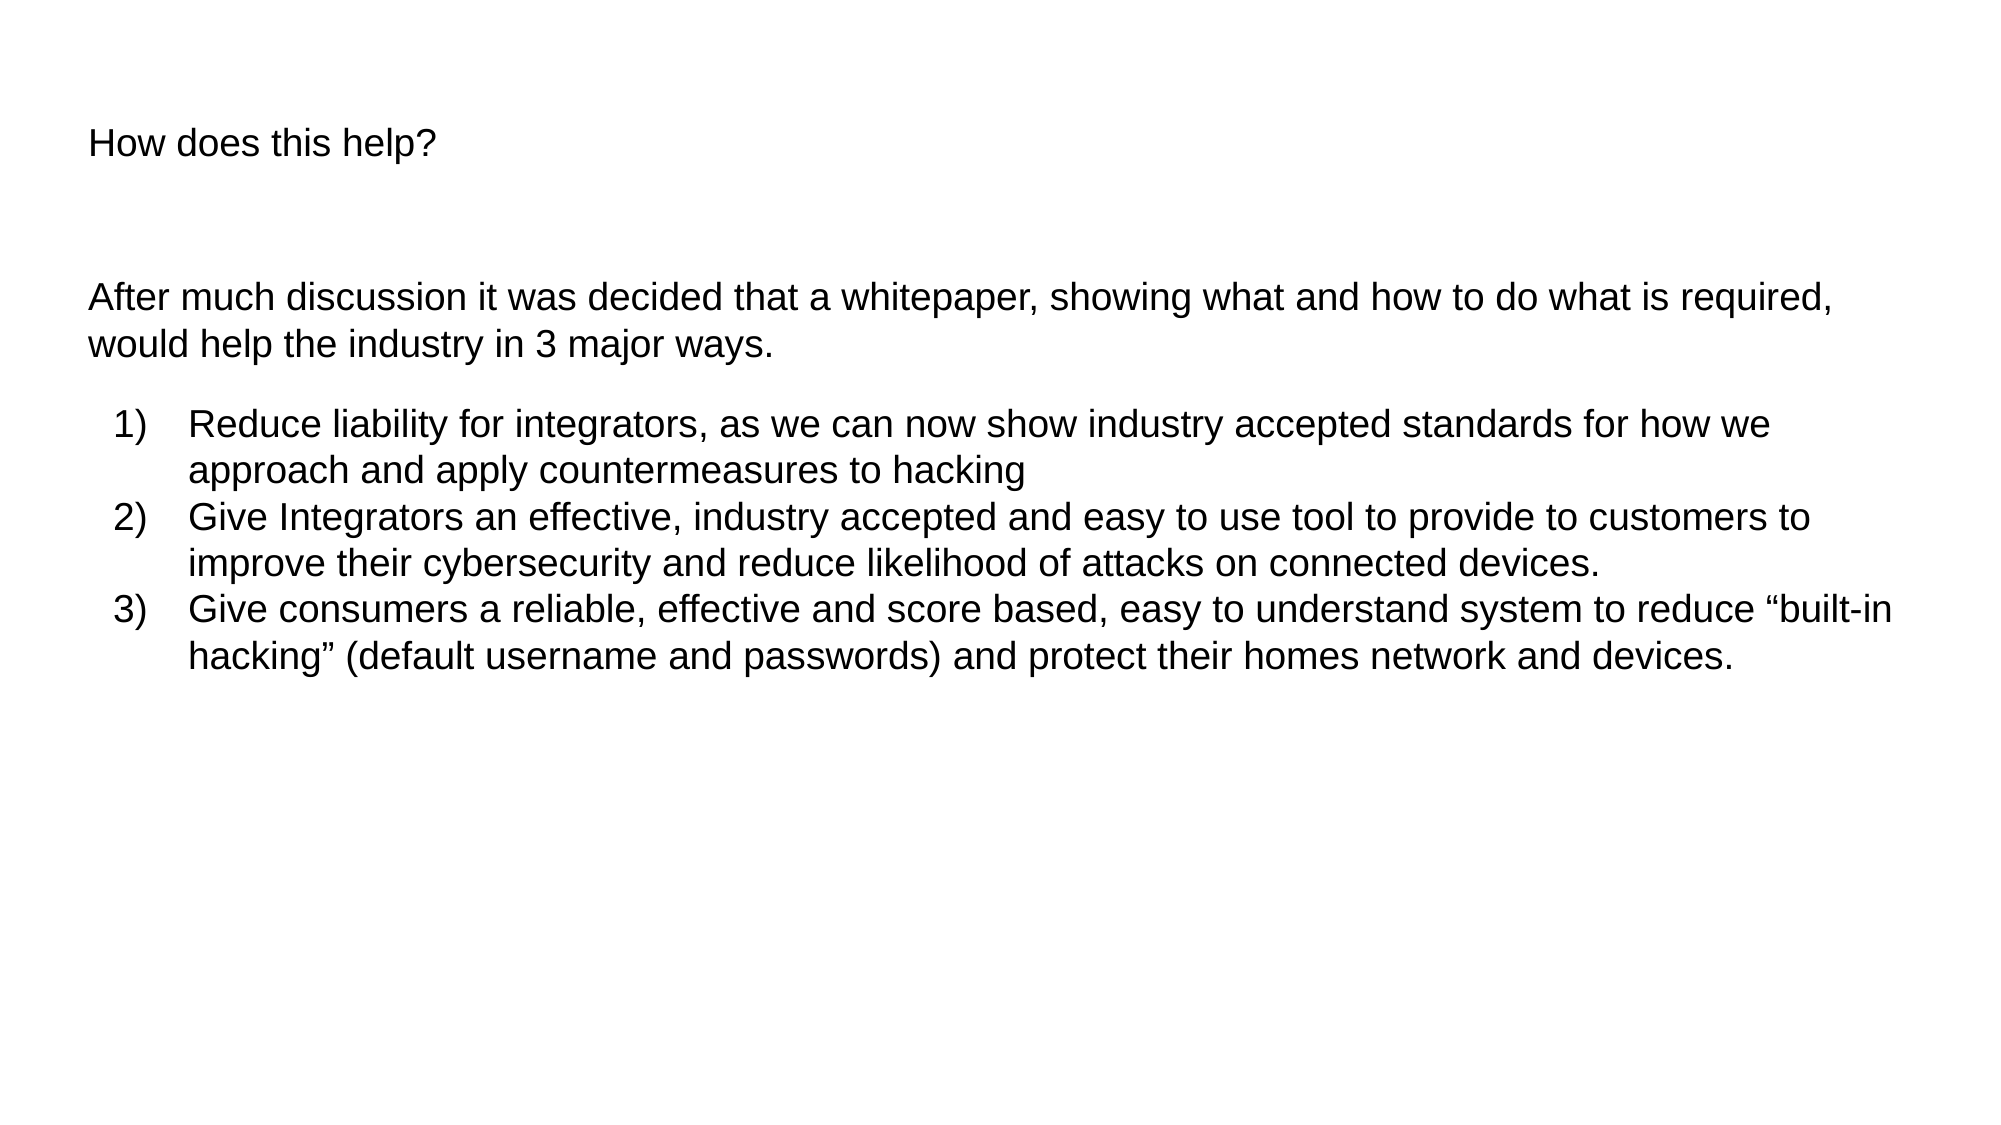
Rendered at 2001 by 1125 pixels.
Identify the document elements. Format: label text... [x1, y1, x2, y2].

list After much discussion it was decided that a whitepaper, showing what and how to do what is required, would help the industry in 3 major ways. Reduce liability for integrators, as we can now show industry accepted standards for how we approach and apply countermeasures to hacking Give Integrators an effective, industry accepted and easy to use tool to provide to customers to improve their cybersecurity and reduce likelihood of attacks on connected devices. Give consumers a reliable, effective and score based, easy to understand system to reduce “built-in hacking” (default username and passwords) and protect their homes network and devices. [68, 252, 1932, 1000]
title How does this help? [68, 97, 1932, 223]
